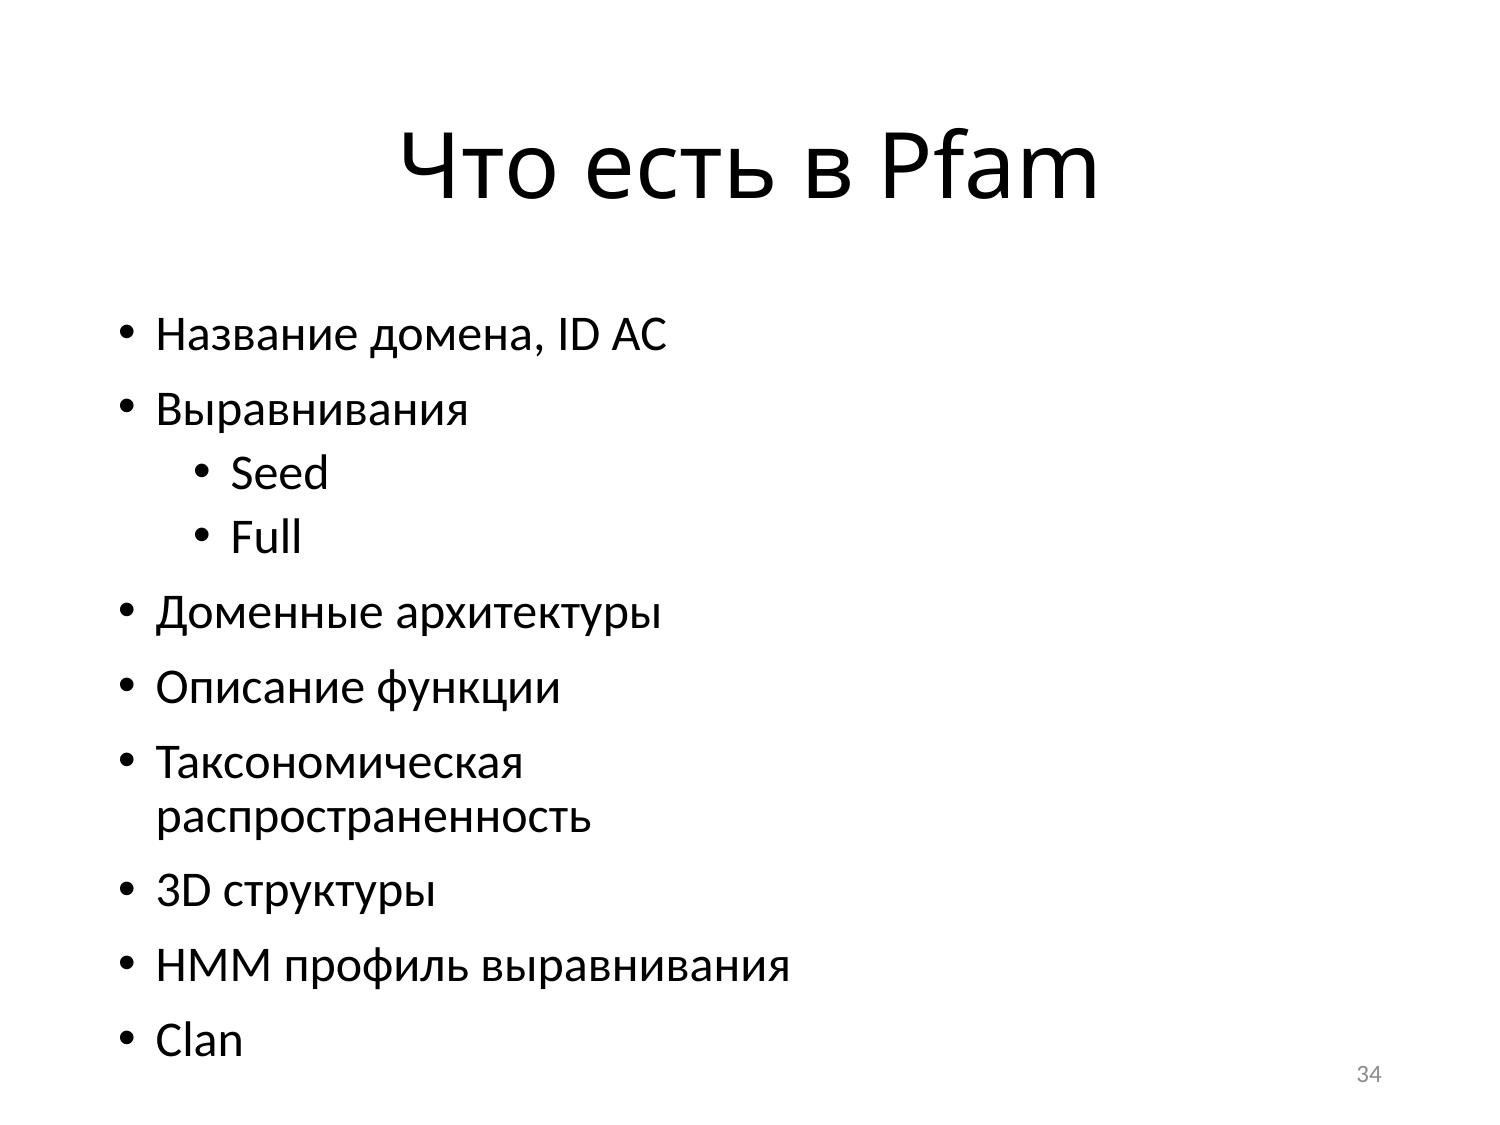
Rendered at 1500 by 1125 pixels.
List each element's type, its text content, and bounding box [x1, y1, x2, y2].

slide_number 34 [1059, 1042, 1397, 1103]
list Название домена, ID AC Выравнивания Seed Full Доменные архитектуры Описание функции Таксономическая распространенность 3D структуры HMM профиль выравнивания Clan [103, 299, 1397, 1103]
title Что есть в Pfam [103, 59, 1397, 278]
